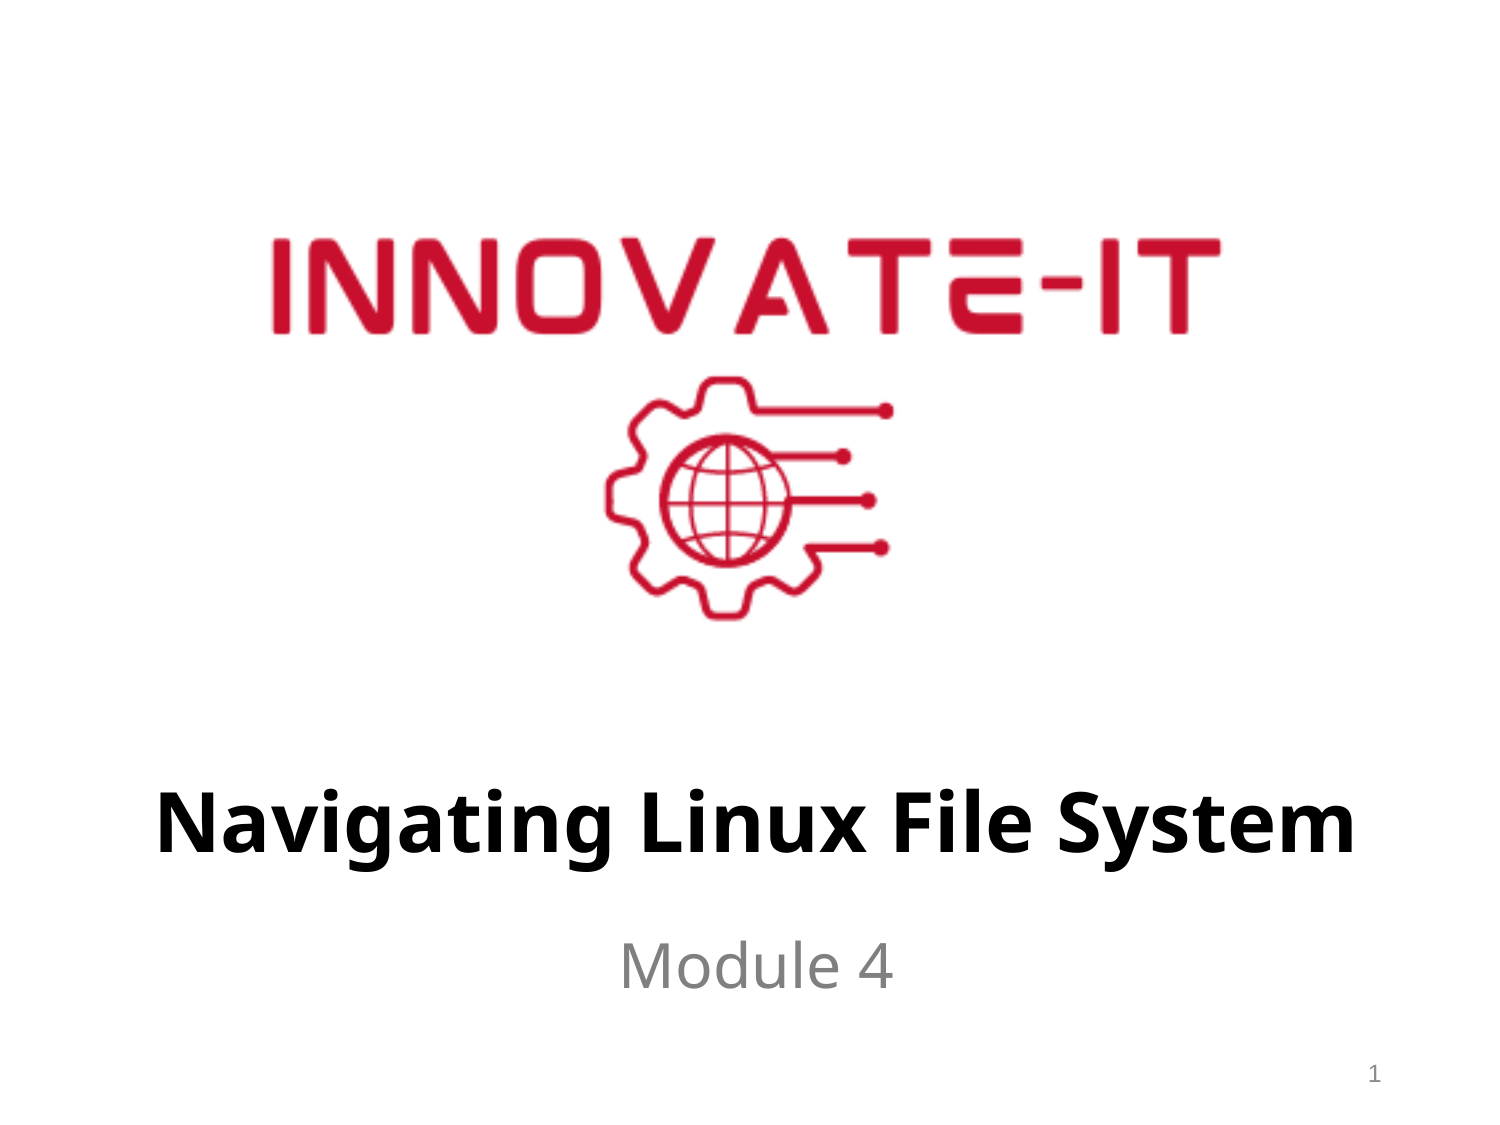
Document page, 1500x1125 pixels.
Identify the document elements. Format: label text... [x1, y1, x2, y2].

text_box Module 4 [231, 918, 1282, 1113]
text_box Navigating Linux File System [118, 725, 1394, 913]
picture [86, 146, 1415, 670]
slide_number 1 [1282, 1042, 1397, 1103]
